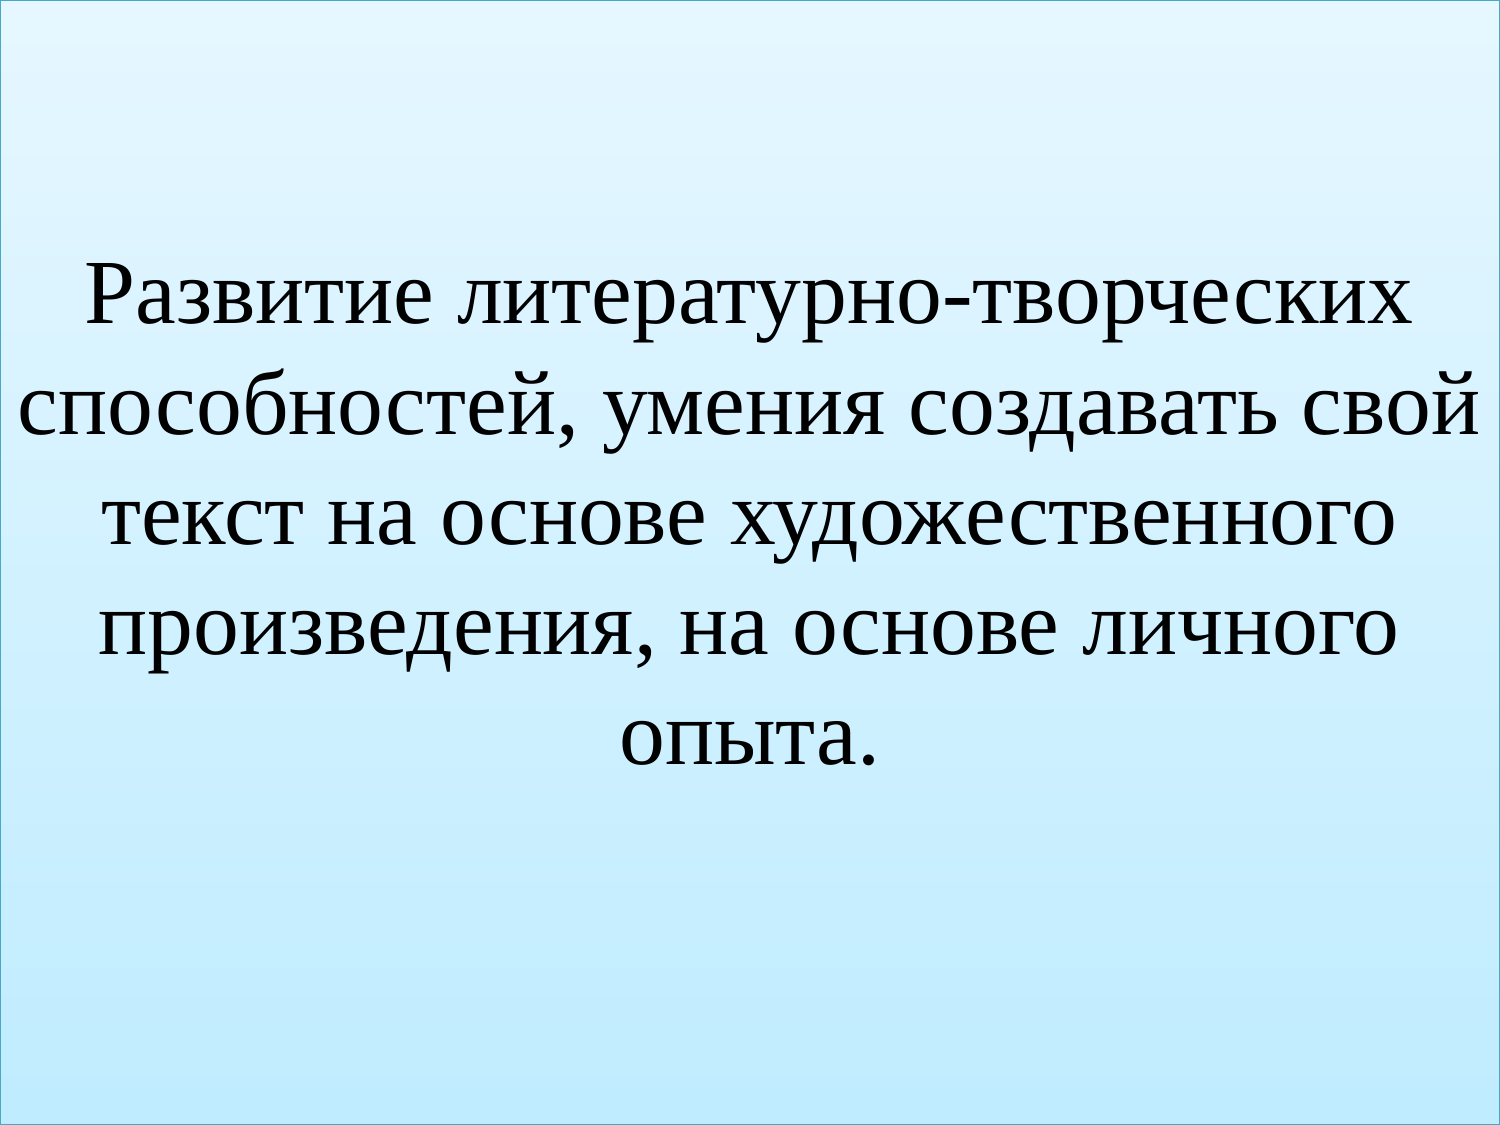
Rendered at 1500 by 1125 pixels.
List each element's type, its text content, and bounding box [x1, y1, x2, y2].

title Развитие литературно-творческих способностей, умения создавать свой текст на основе художественного произведения, на основе личного опыта. [0, 0, 1500, 1125]
